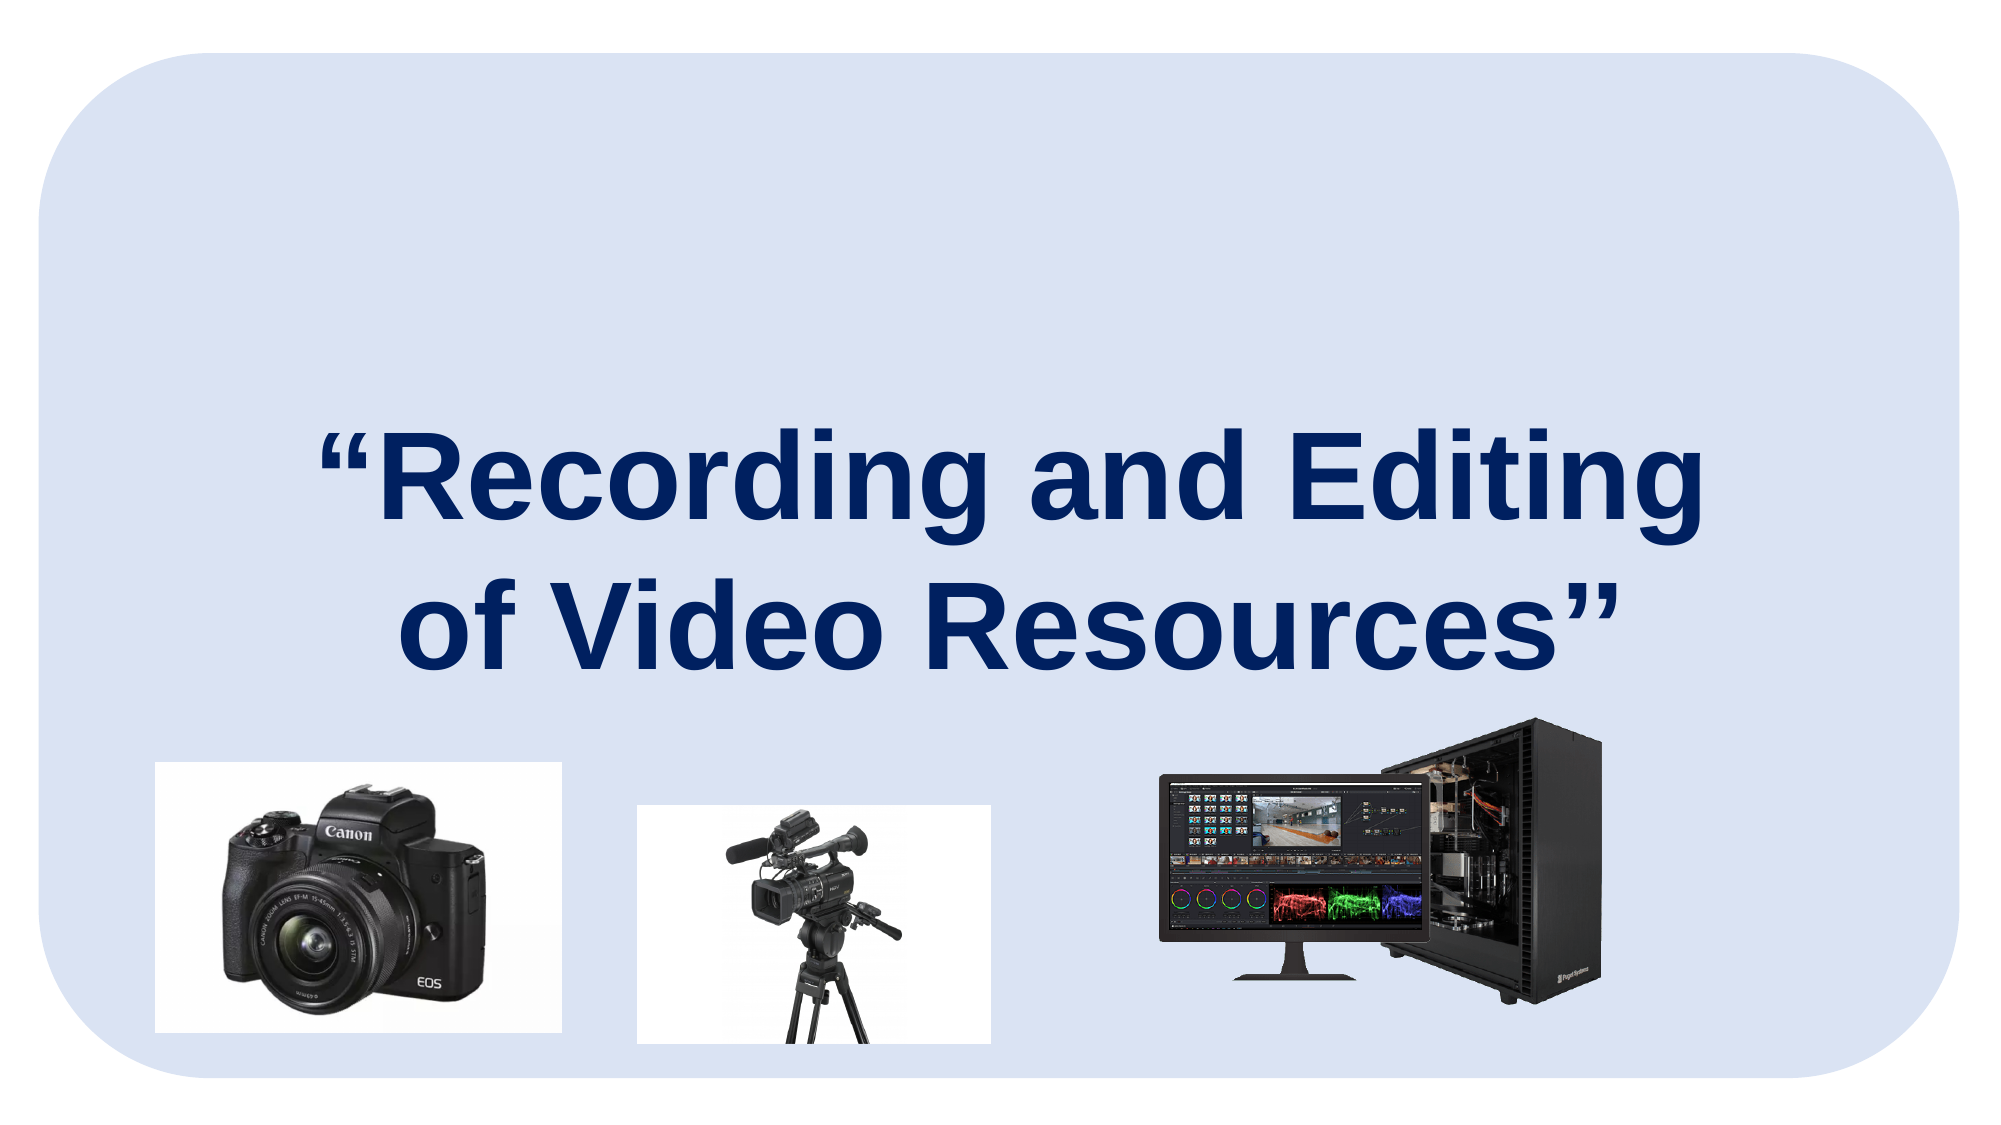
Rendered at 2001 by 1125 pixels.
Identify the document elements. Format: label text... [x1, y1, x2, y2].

picture [1151, 711, 1615, 1010]
picture [155, 762, 562, 1033]
text_box [38, 53, 1960, 1079]
title “Recording and Editing of Video Resources’’ [261, 310, 1762, 703]
picture [637, 805, 991, 1044]
